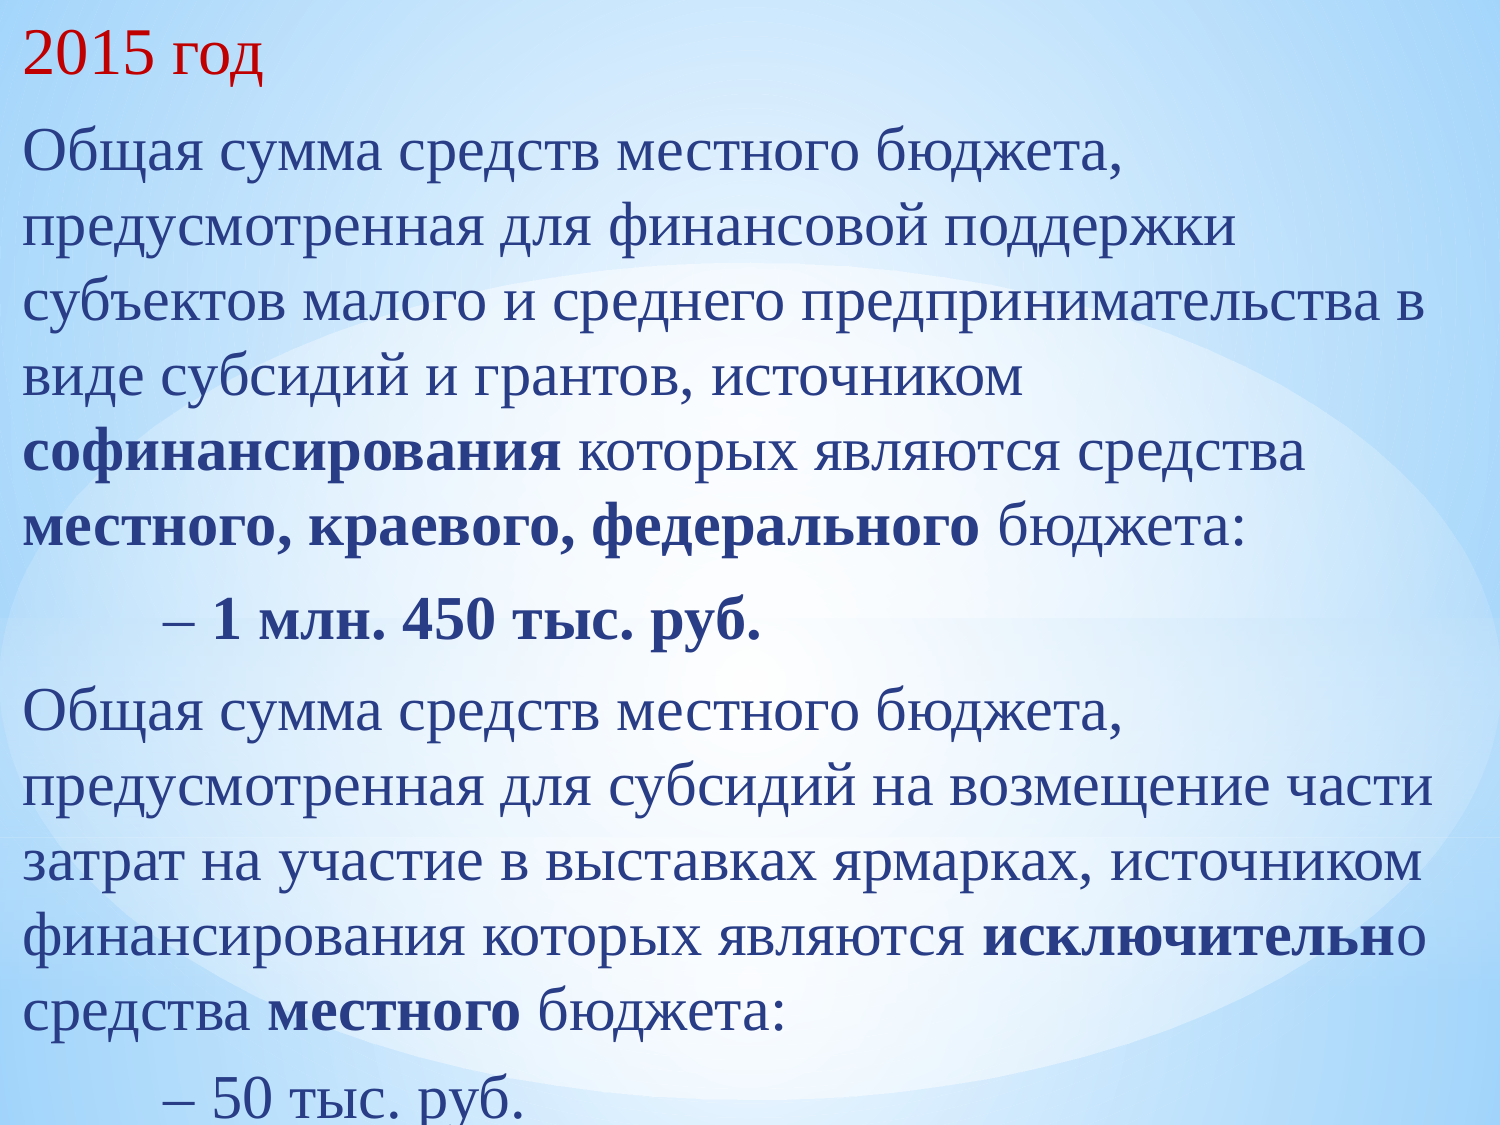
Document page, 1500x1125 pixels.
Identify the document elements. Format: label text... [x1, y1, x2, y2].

list 2015 год Общая сумма средств местного бюджета, предусмотренная для финансовой поддержки субъектов малого и среднего предпринимательства в виде субсидий и грантов, источником софинансирования которых являются средства местного, краевого, федерального бюджета: – 1 млн. 450 тыс. руб. Общая сумма средств местного бюджета, предусмотренная для субсидий на возмещение части затрат на участие в выставках ярмарках, источником финансирования которых являются исключительно средства местного бюджета: – 50 тыс. руб. [0, 0, 1500, 1083]
